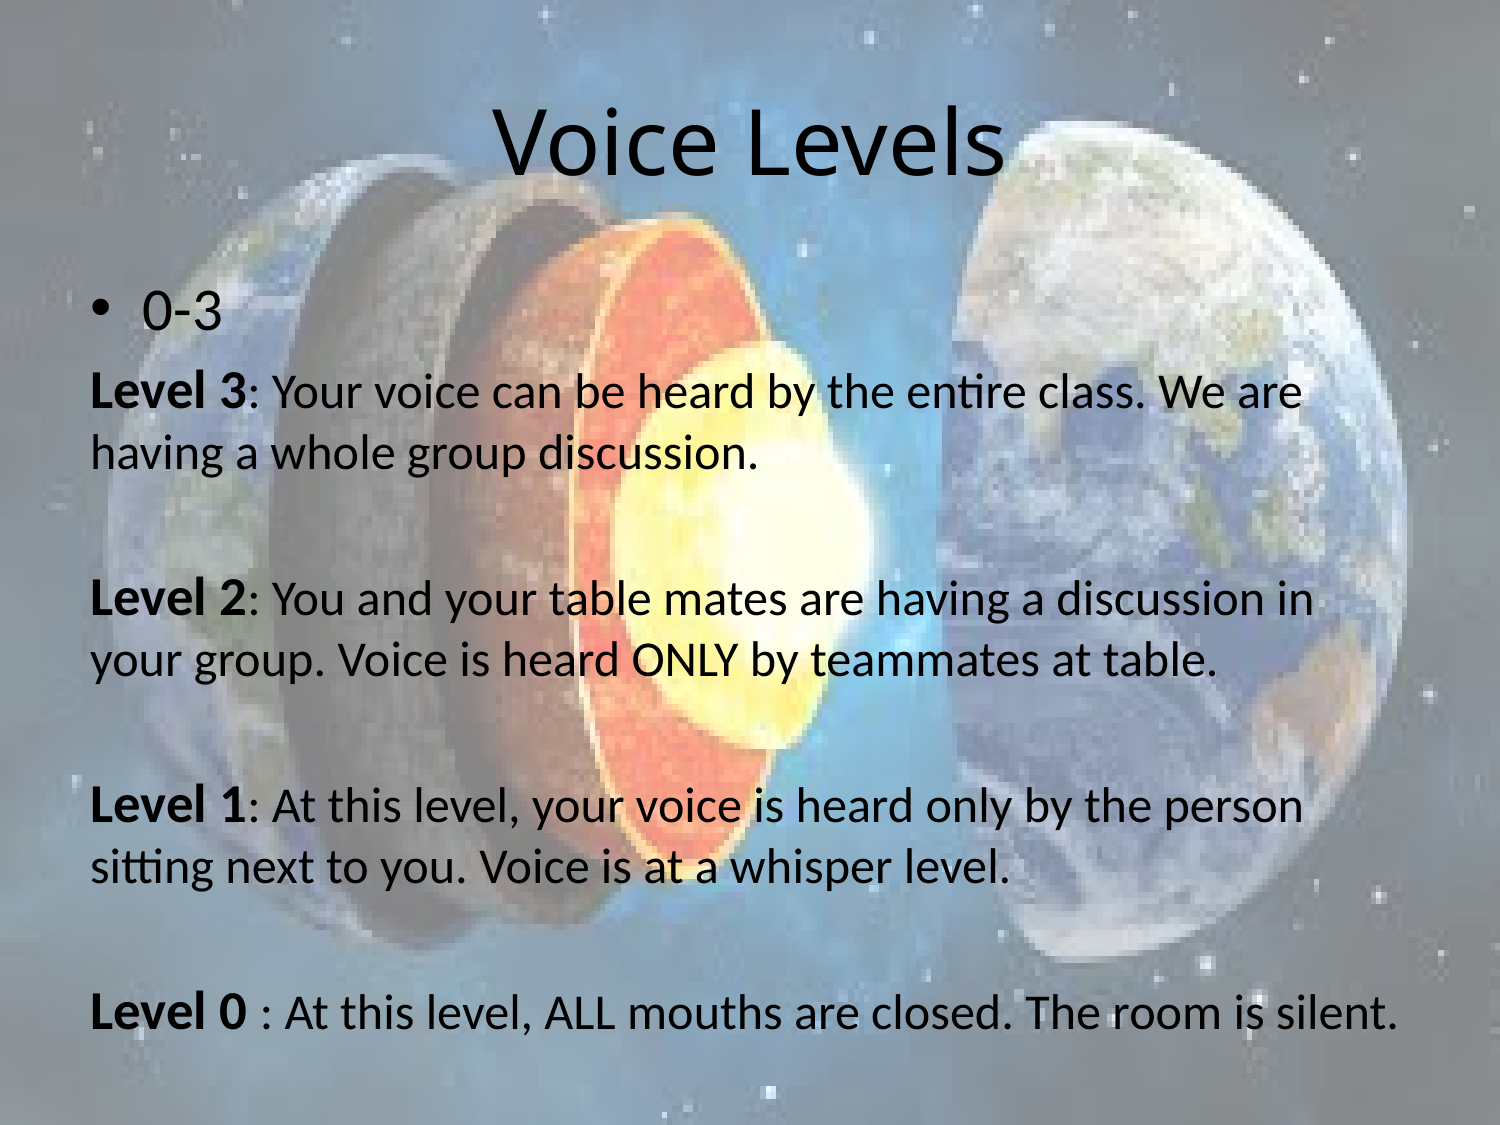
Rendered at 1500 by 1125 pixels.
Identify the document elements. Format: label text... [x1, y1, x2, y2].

list 0-3 Level 3: Your voice can be heard by the entire class. We are having a whole group discussion. Level 2: You and your table mates are having a discussion in your group. Voice is heard ONLY by teammates at table. Level 1: At this level, your voice is heard only by the person sitting next to you. Voice is at a whisper level. Level 0 : At this level, ALL mouths are closed. The room is silent. [75, 262, 1425, 1063]
title Voice Levels [75, 45, 1425, 233]
